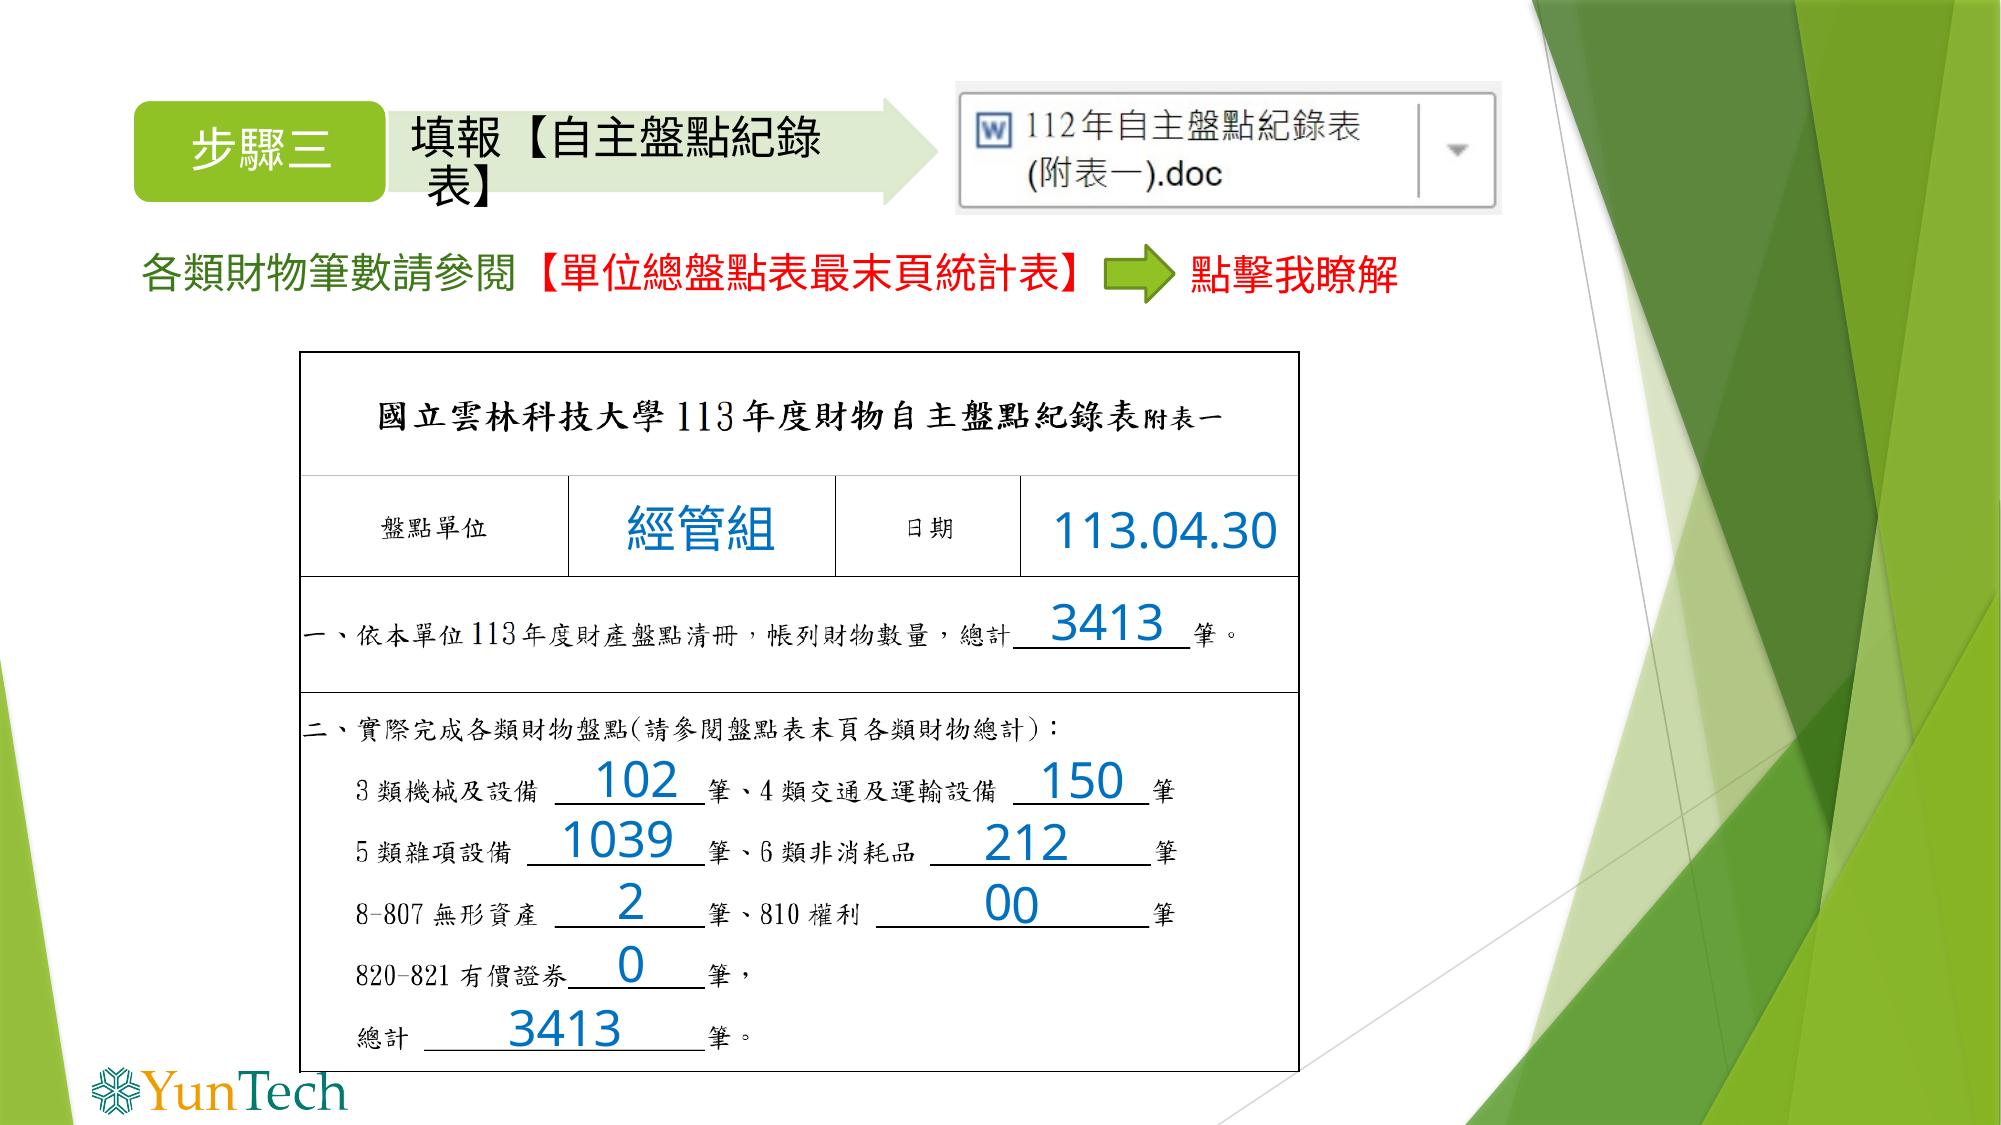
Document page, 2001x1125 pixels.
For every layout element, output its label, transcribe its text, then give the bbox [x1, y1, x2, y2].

picture [91, 330, 1316, 1115]
picture [954, 80, 1505, 215]
text_box 點擊我瞭解 [1175, 241, 1451, 307]
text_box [72, 98, 949, 205]
text_box 各類財物筆數請參閱【單位總盤點表最末頁統計表】 [126, 239, 1238, 305]
